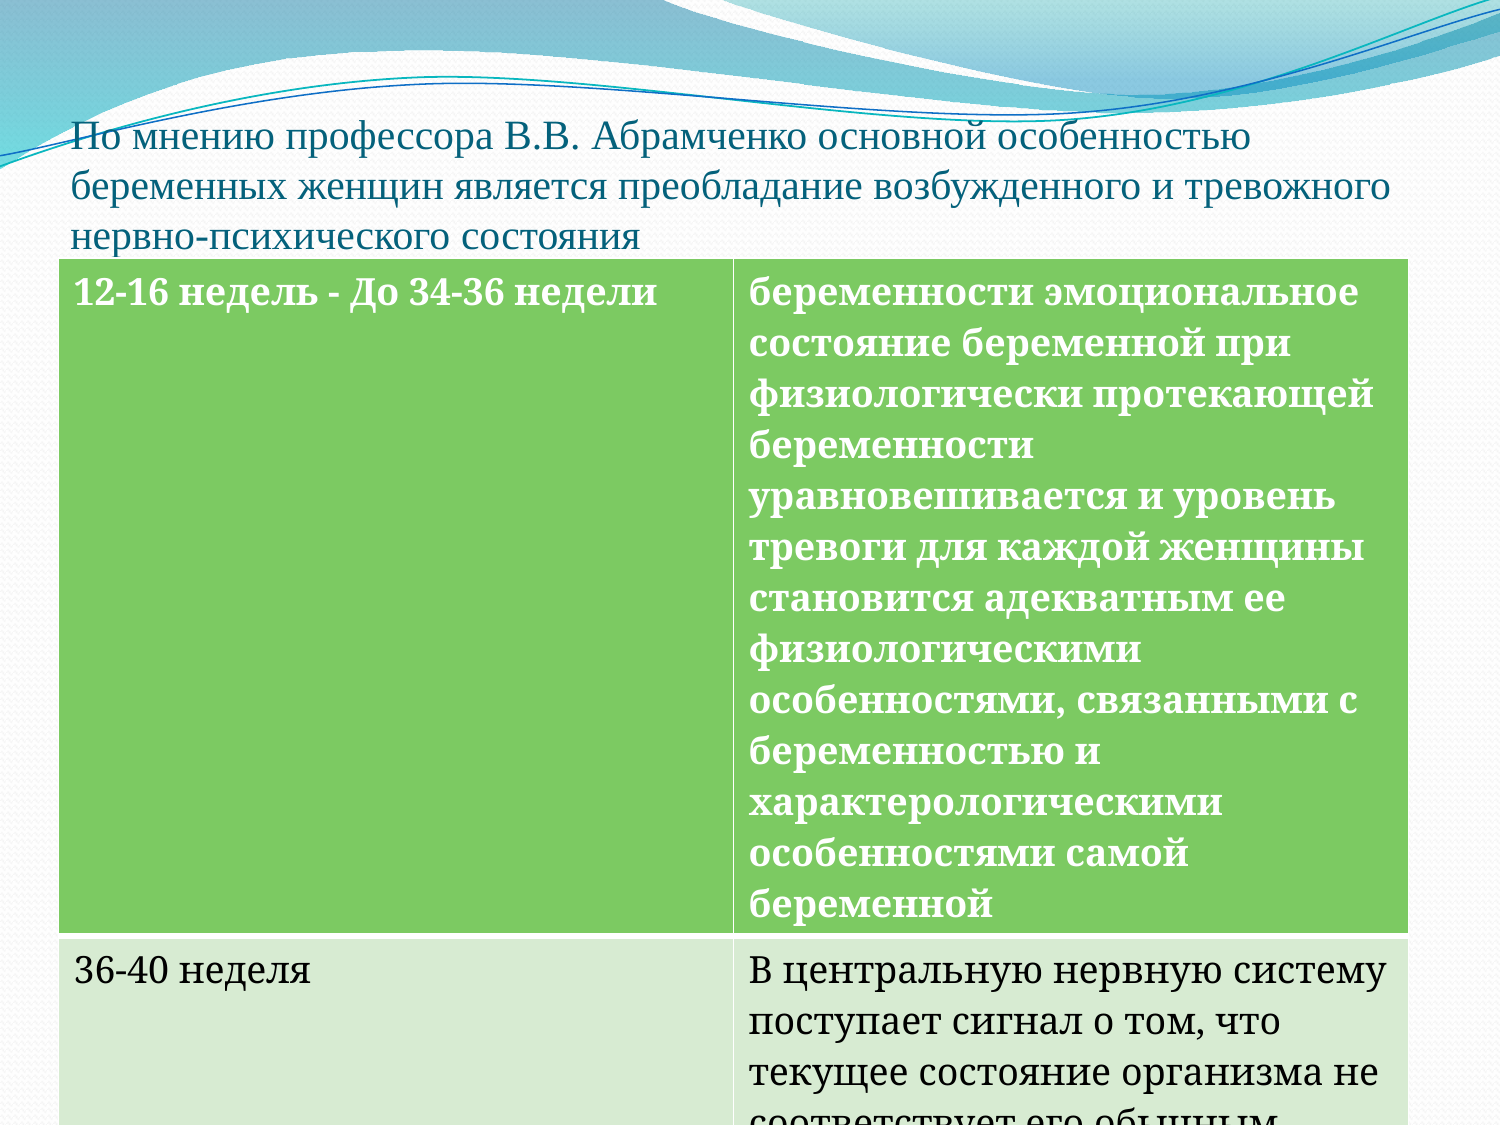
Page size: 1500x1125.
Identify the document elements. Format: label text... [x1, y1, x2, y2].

table_header 12-16 недель - До 34-36 недели [59, 259, 733, 933]
table_header беременности эмоциональное состояние беременной при физиологически протекающей беременности уравновешивается и уровень тревоги для каждой женщины становится адекватным ее физиологическими особенностями, связанными с беременностью и характерологическими особенностями самой беременной [734, 259, 1408, 933]
table_cell В центральную нервную систему поступает сигнал о том, что текущее состояние организма не соответствует его обычным нуждам и потребностям, проявляющееся на эмоциональном уровне в виде тревоги [734, 939, 1408, 1125]
title По мнению профессора В.В. Абрамченко основной особенностью беременных женщин является преобладание возбужденного и тревожного нервно-психического состояния [70, 70, 1421, 258]
table_cell 36-40 неделя [59, 939, 733, 1125]
